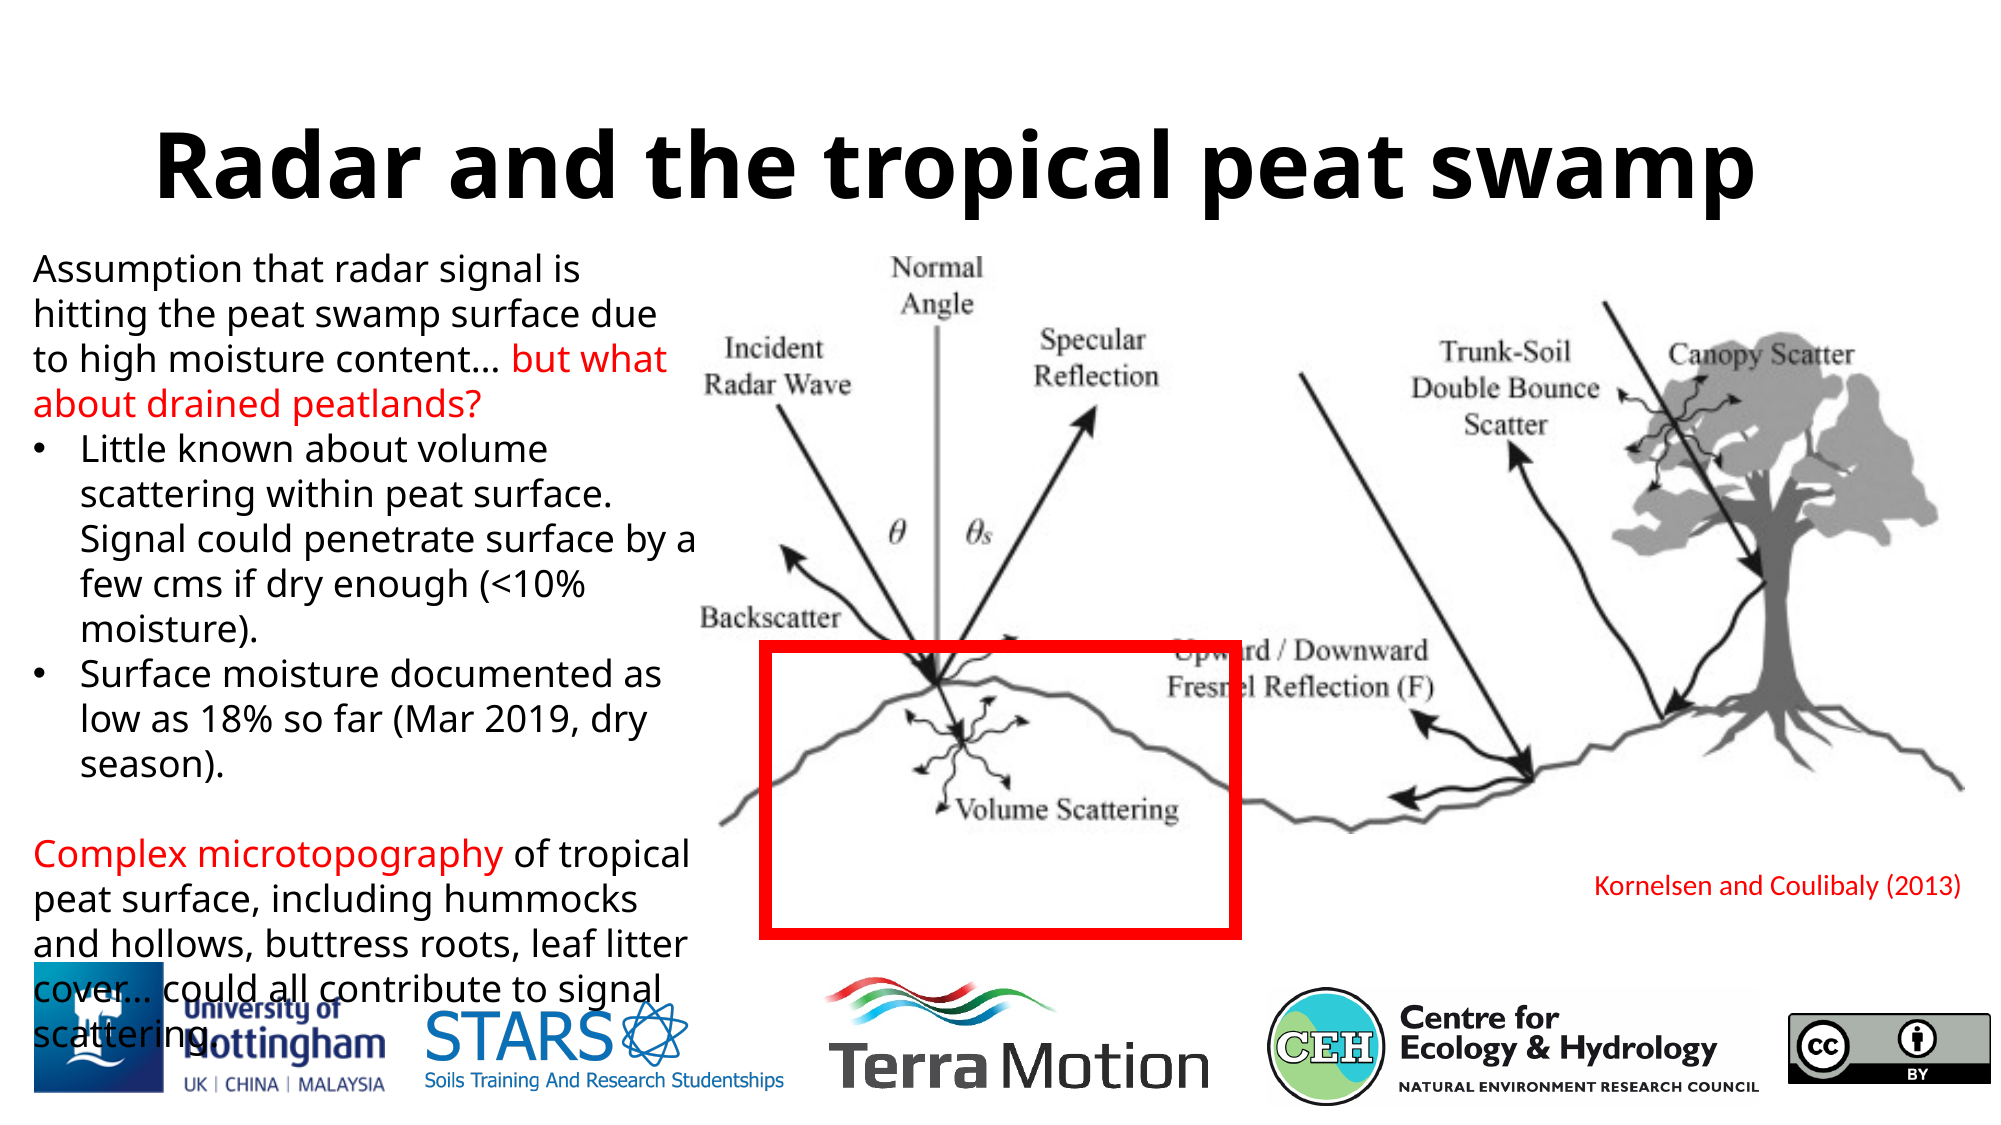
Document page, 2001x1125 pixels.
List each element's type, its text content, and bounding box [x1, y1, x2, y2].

picture [1267, 987, 1759, 1106]
text_box Assumption that radar signal is hitting the peat swamp surface due to high moisture content… but what about drained peatlands? Little known about volume scattering within peat surface. Signal could penetrate surface by a few cms if dry enough (<10% moisture). Surface moisture documented as low as 18% so far (Mar 2019, dry season). Complex microtopography of tropical peat surface, including hummocks and hollows, buttress roots, leaf litter cover… could all contribute to signal scattering. [18, 237, 715, 1063]
picture [1788, 1013, 1991, 1084]
picture [34, 1063, 385, 1093]
text_box [765, 834, 1237, 935]
picture [700, 256, 1965, 834]
text_box Kornelsen and Coulibaly (2013) [1579, 858, 2000, 909]
picture [411, 996, 792, 1099]
title Radar and the tropical peat swamp [137, 59, 1863, 256]
picture [805, 962, 1222, 1103]
